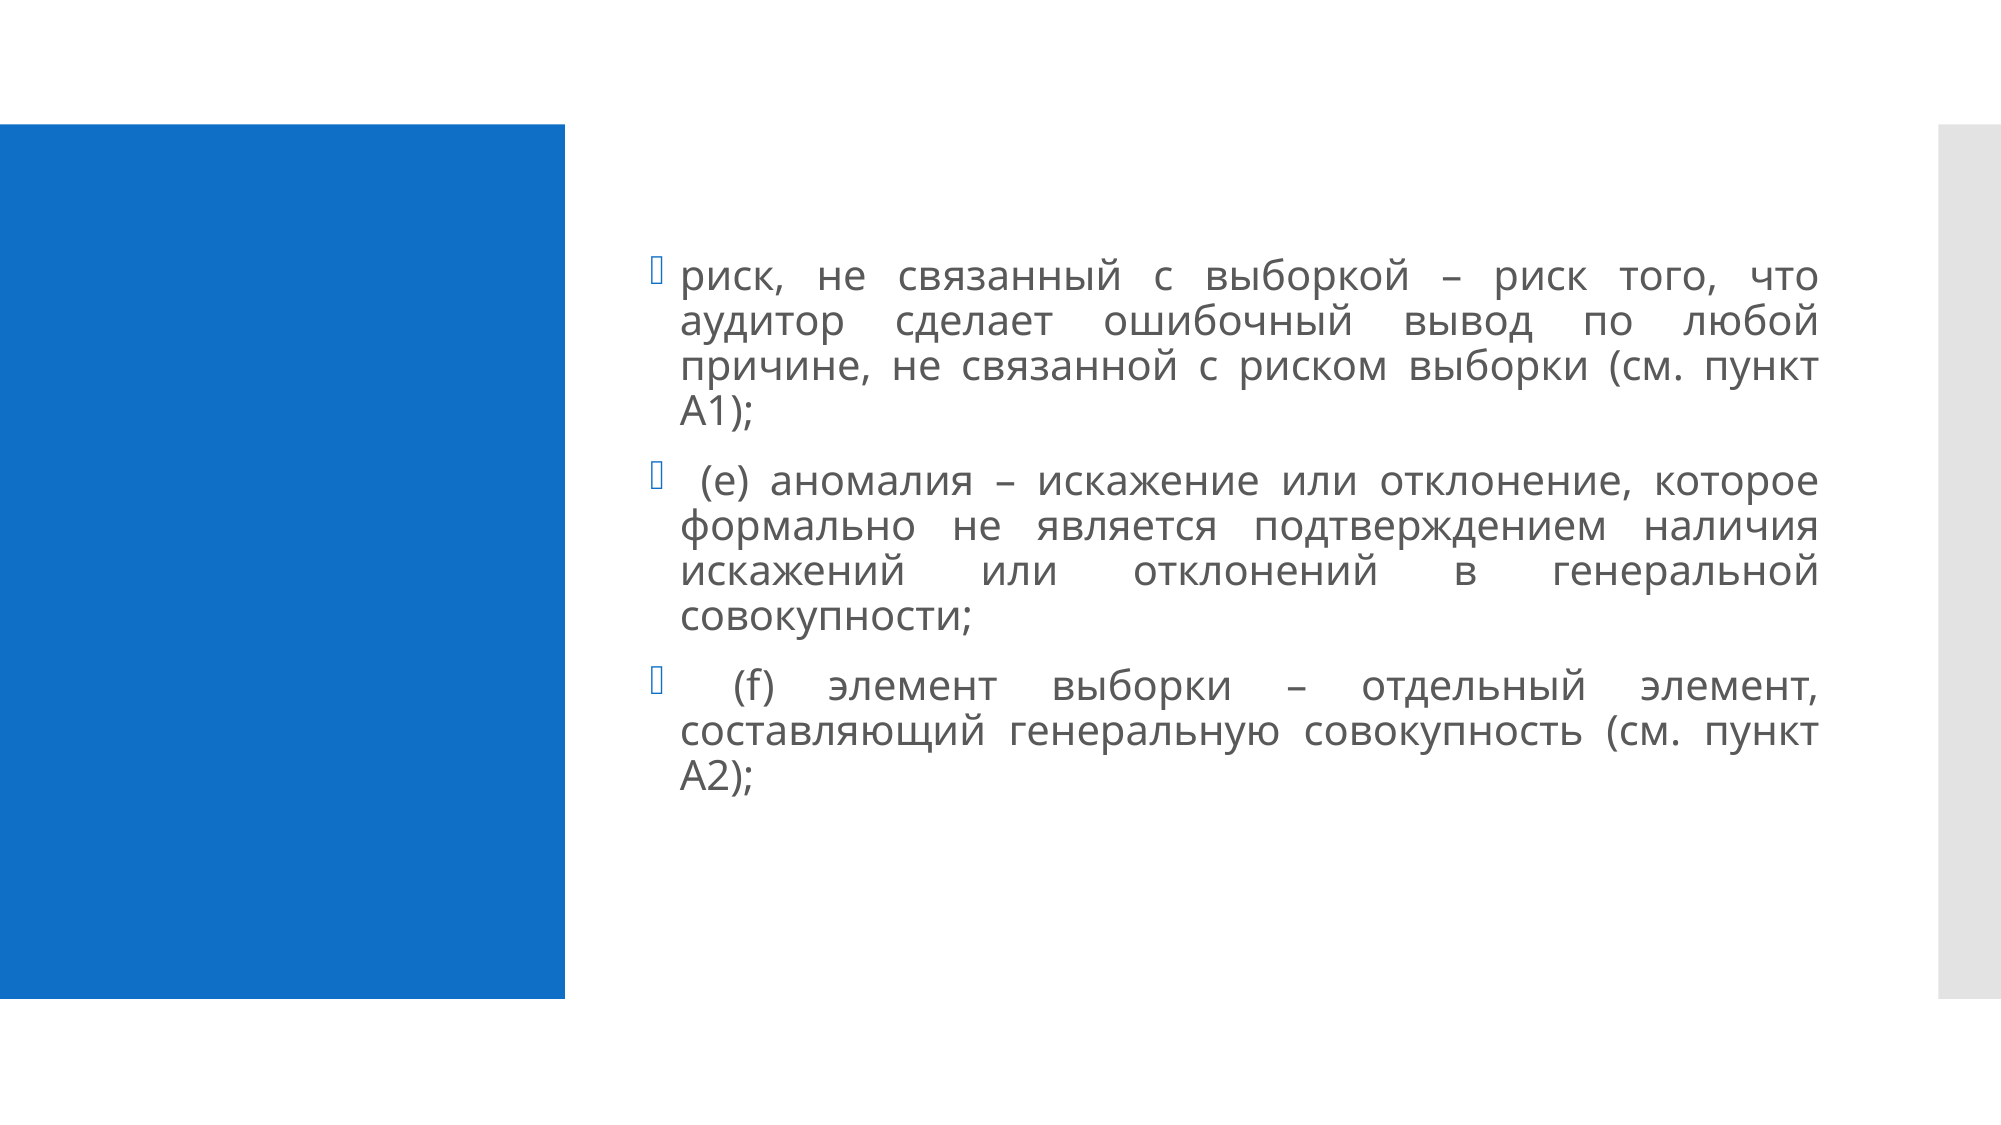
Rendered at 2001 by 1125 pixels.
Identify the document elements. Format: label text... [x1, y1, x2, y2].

list риск, не связанный с выборкой – риск того, что аудитор сделает ошибочный вывод по любой причине, не связанной с риском выборки (см. пункт A1); (e) аномалия – искажение или отклонение, которое формально не является подтверждением наличия искажений или отклонений в генеральной совокупности; (f) элемент выборки – отдельный элемент, составляющий генеральную совокупность (см. пункт A2); [634, 141, 1835, 982]
